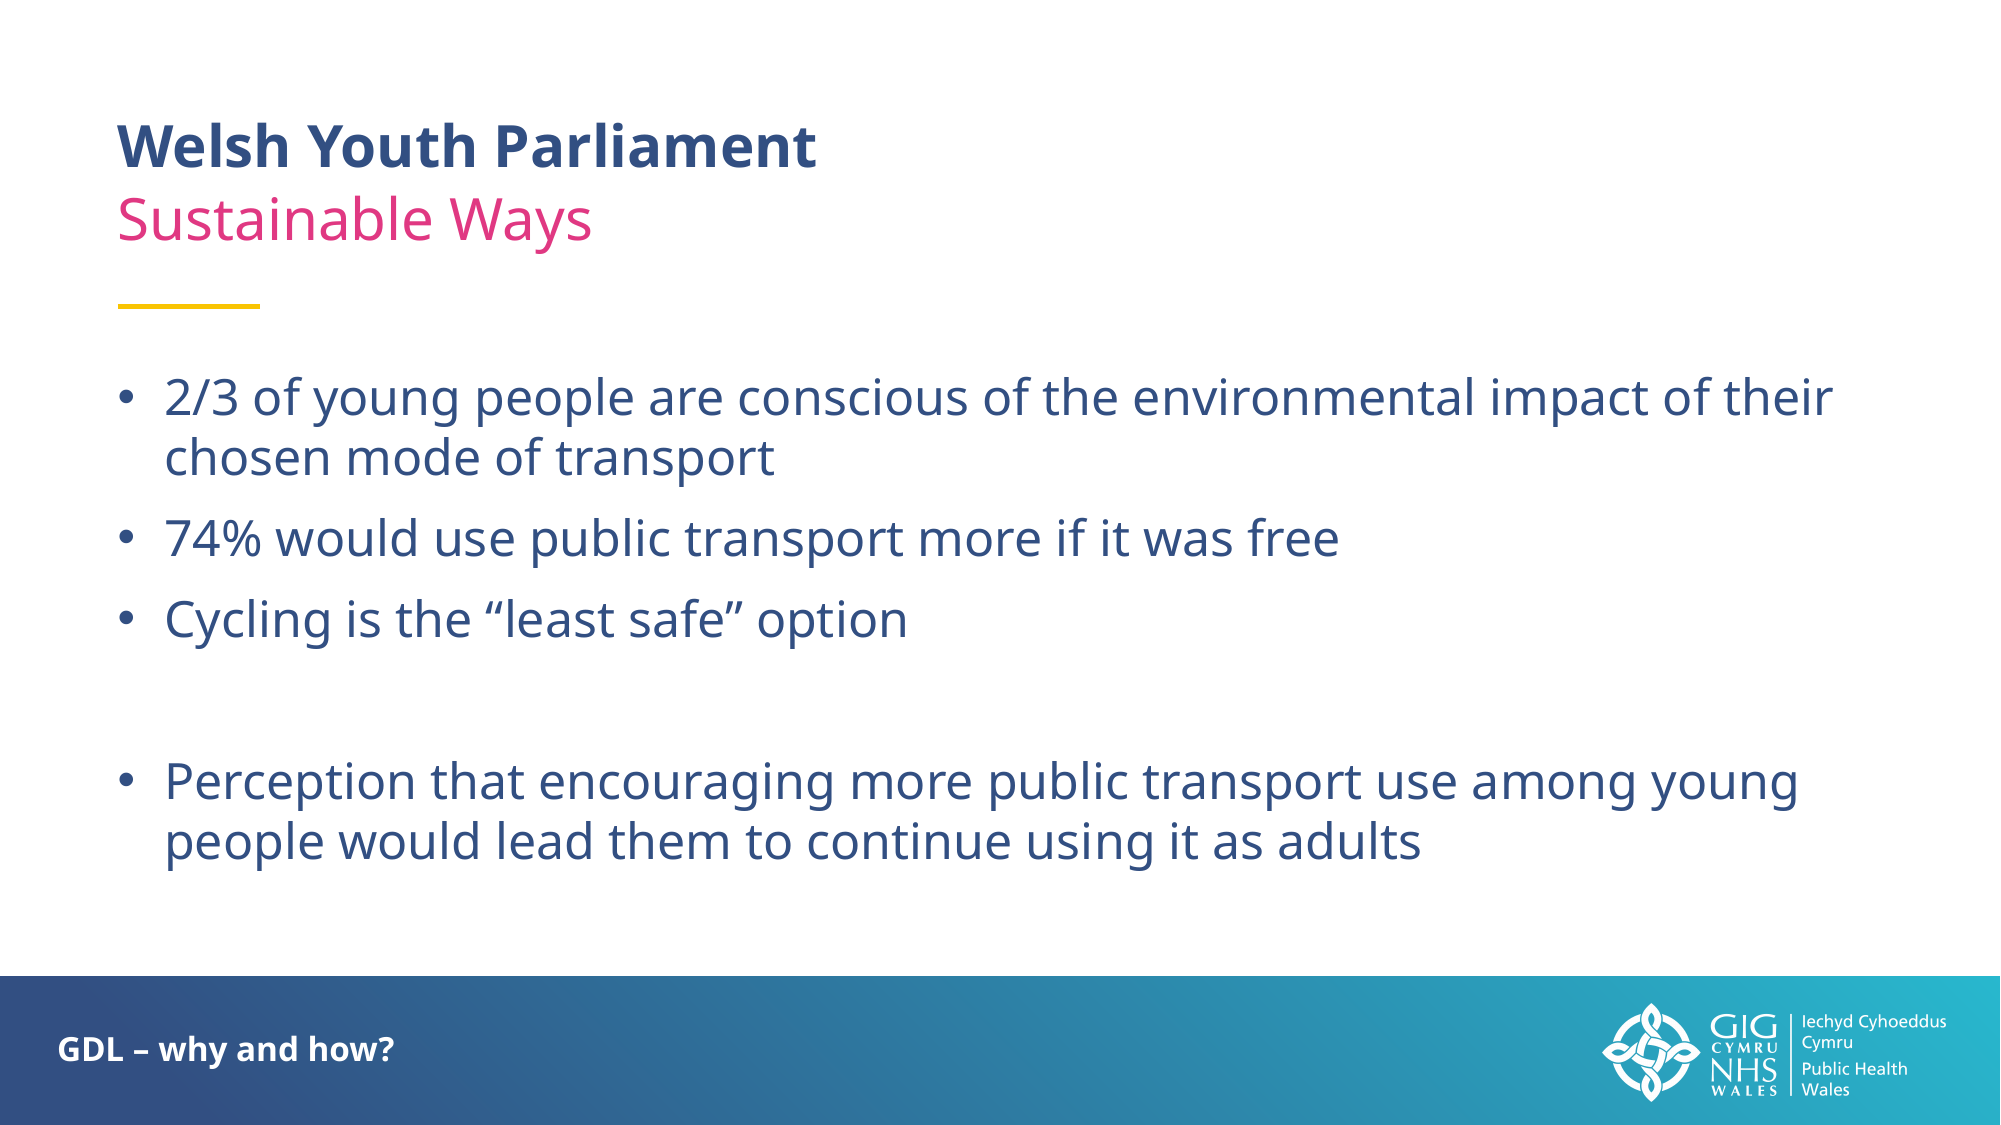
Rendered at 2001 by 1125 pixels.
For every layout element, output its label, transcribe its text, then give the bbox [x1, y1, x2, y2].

list 2/3 of young people are conscious of the environmental impact of their chosen mode of transport 74% would use public transport more if it was free Cycling is the “least safe” option Perception that encouraging more public transport use among young people would lead them to continue using it as adults [117, 365, 1883, 875]
list Sustainable Ways [117, 190, 1883, 255]
picture [1602, 1003, 1946, 1102]
list Welsh Youth Parliament [117, 117, 1883, 182]
list GDL – why and how? [57, 1032, 648, 1069]
